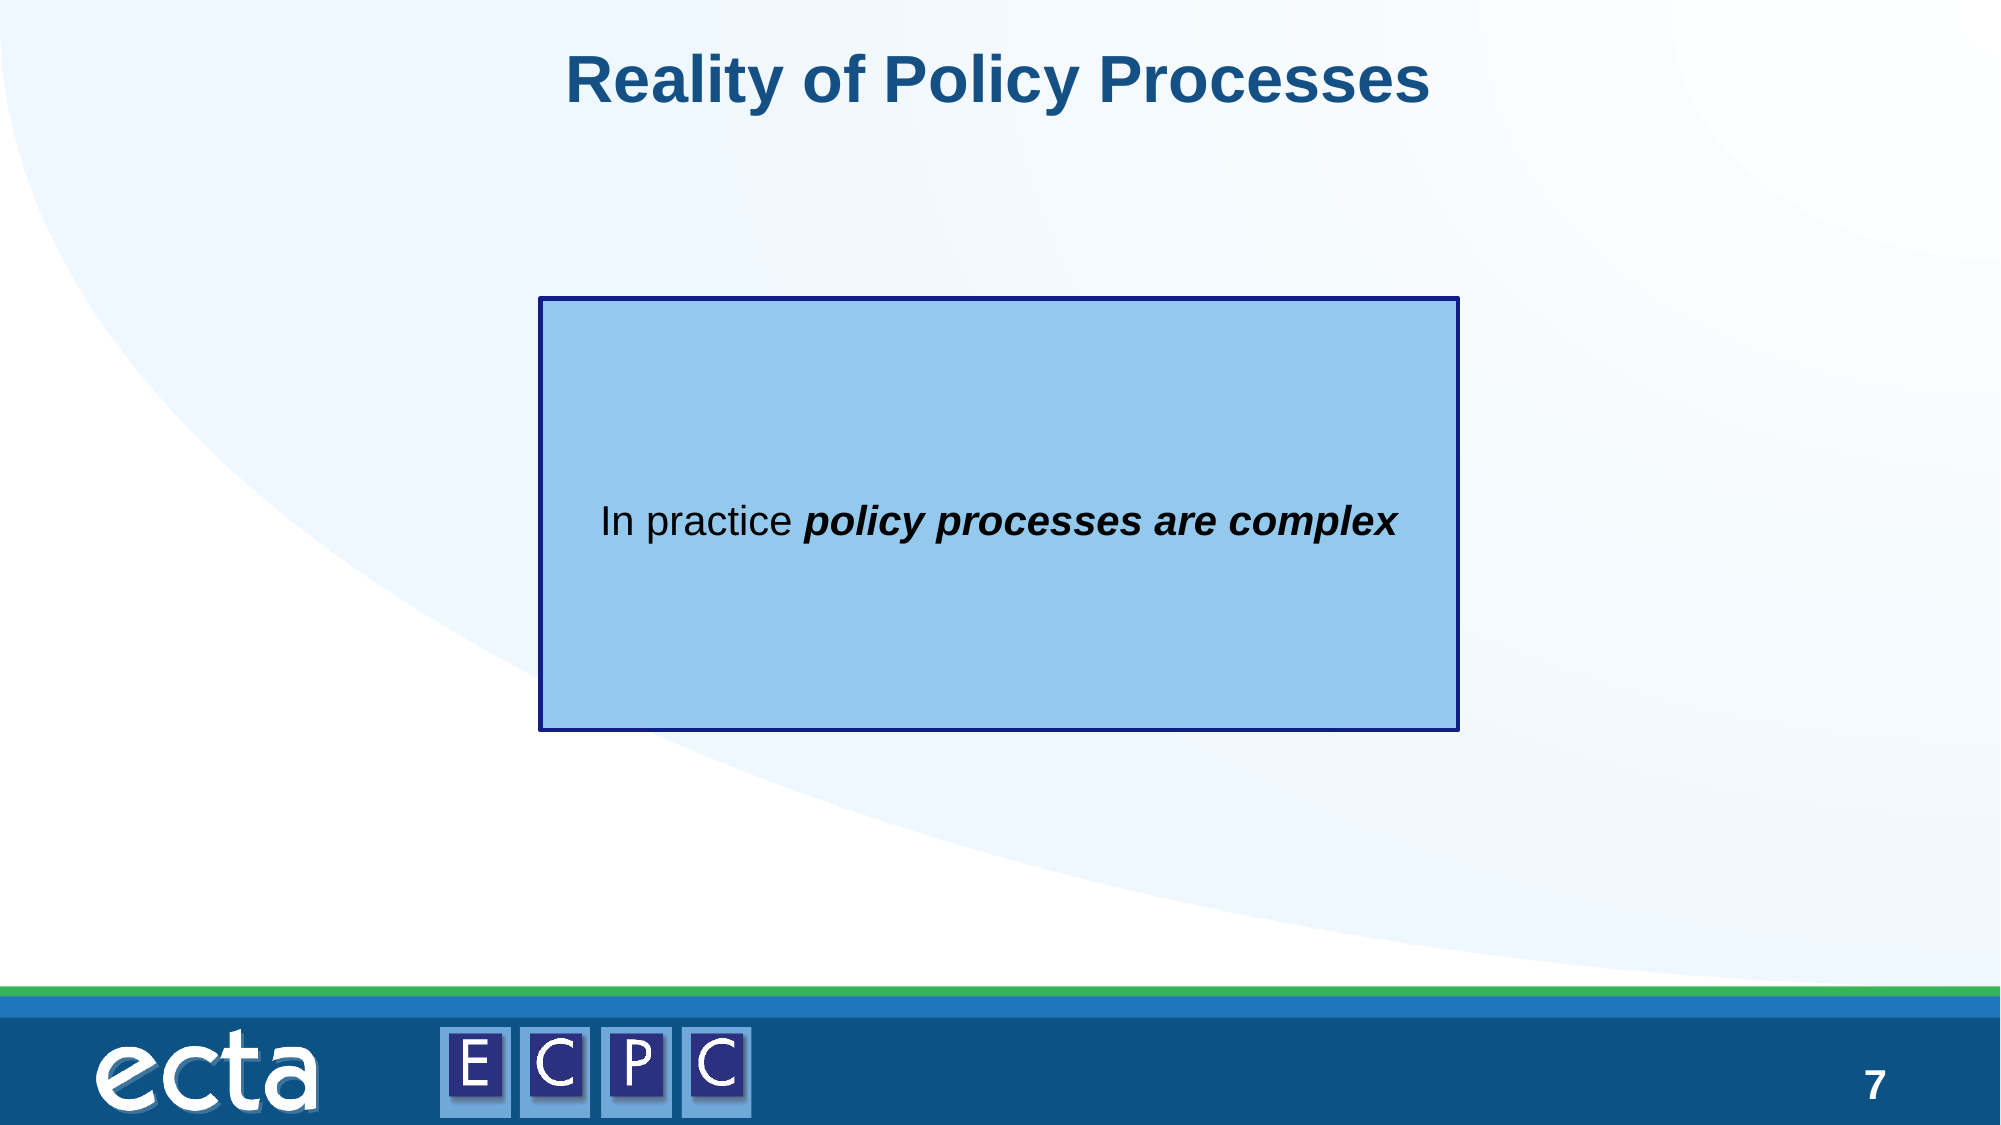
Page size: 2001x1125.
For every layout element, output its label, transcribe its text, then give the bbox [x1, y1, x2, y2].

title Reality of Policy Processes [96, 37, 1902, 188]
list In practice policy processes are complex [540, 298, 1458, 731]
slide_number 7 [1699, 1041, 1902, 1125]
picture [0, 0, 2001, 1125]
